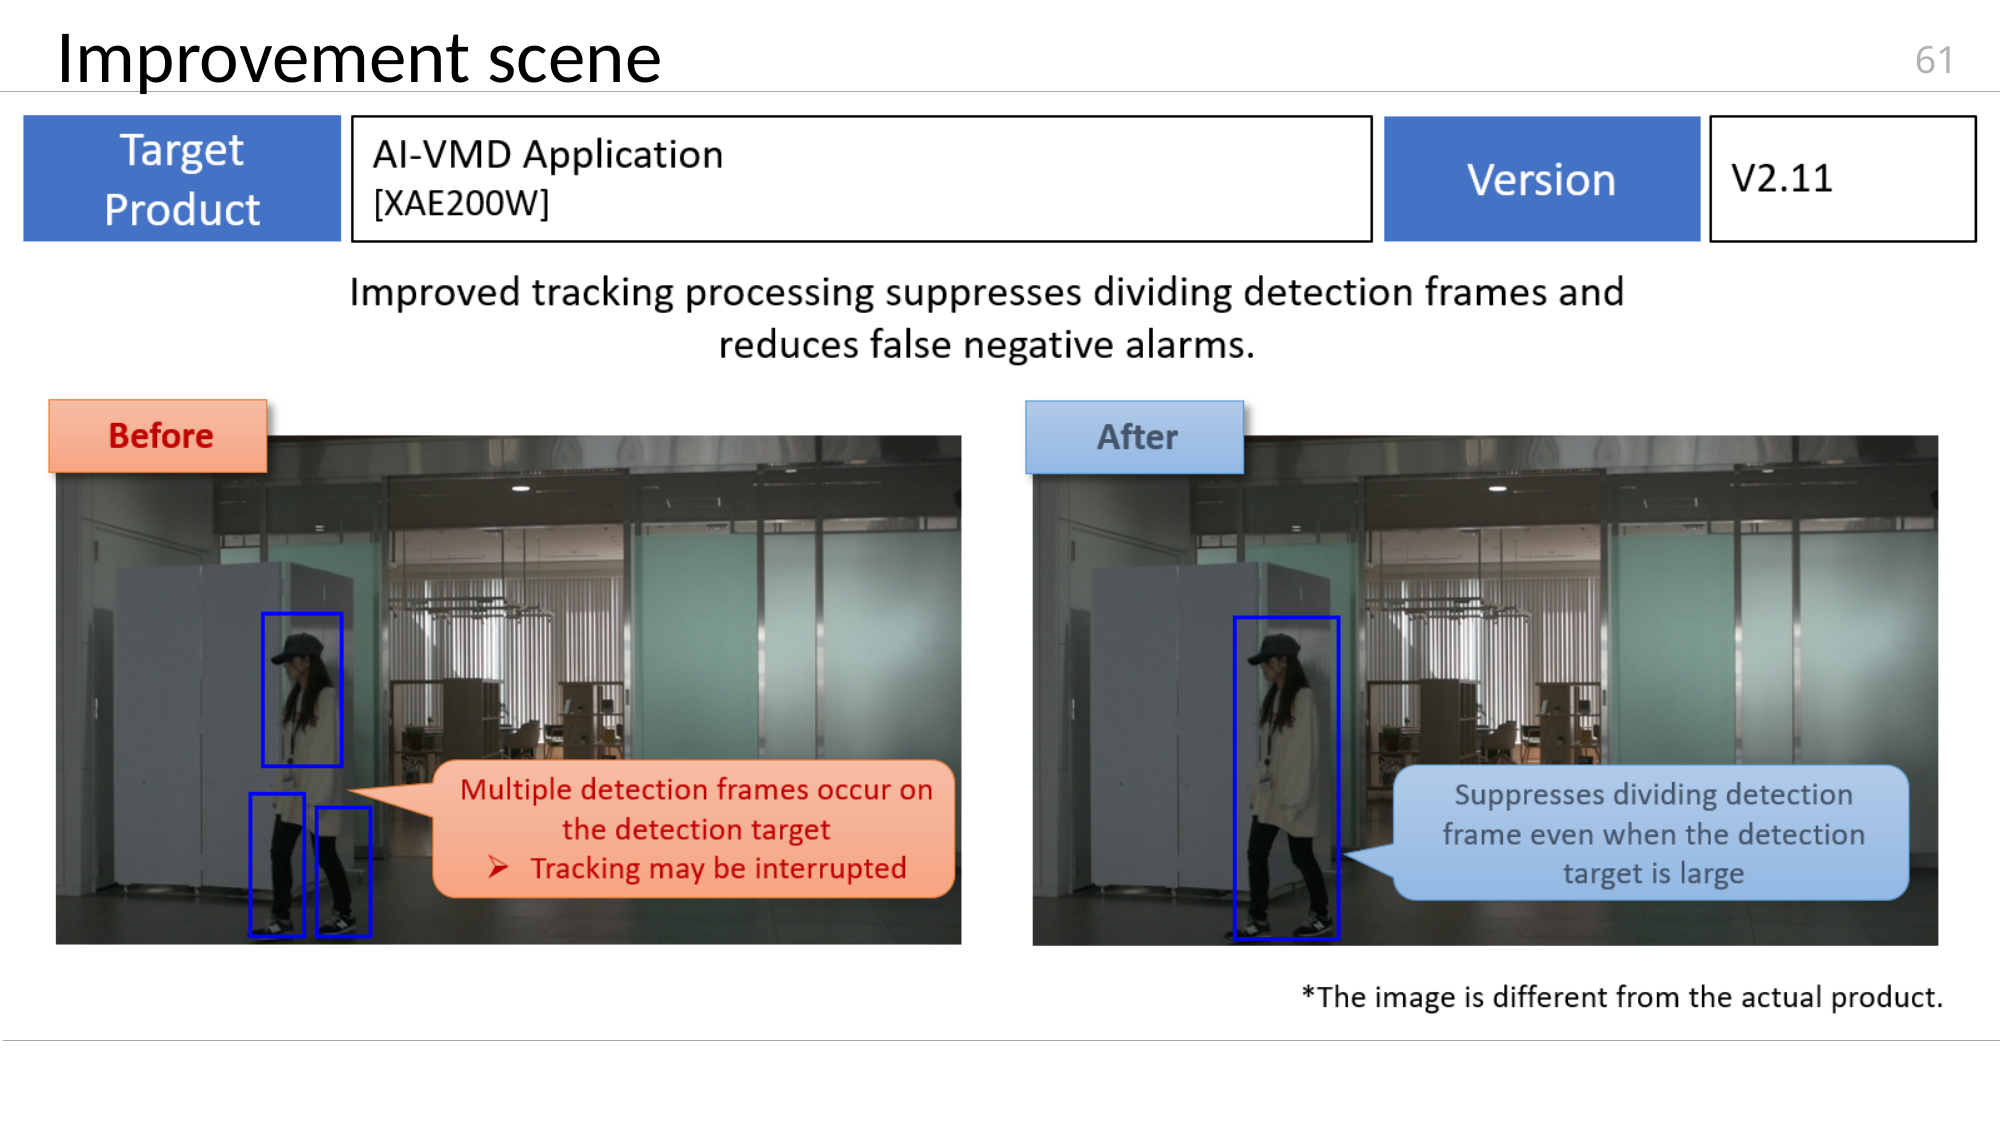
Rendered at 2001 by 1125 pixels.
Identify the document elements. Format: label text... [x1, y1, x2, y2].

title Improvement scene [41, 12, 1767, 105]
slide_number 61 [1522, 31, 1973, 92]
picture [16, 109, 1991, 1021]
